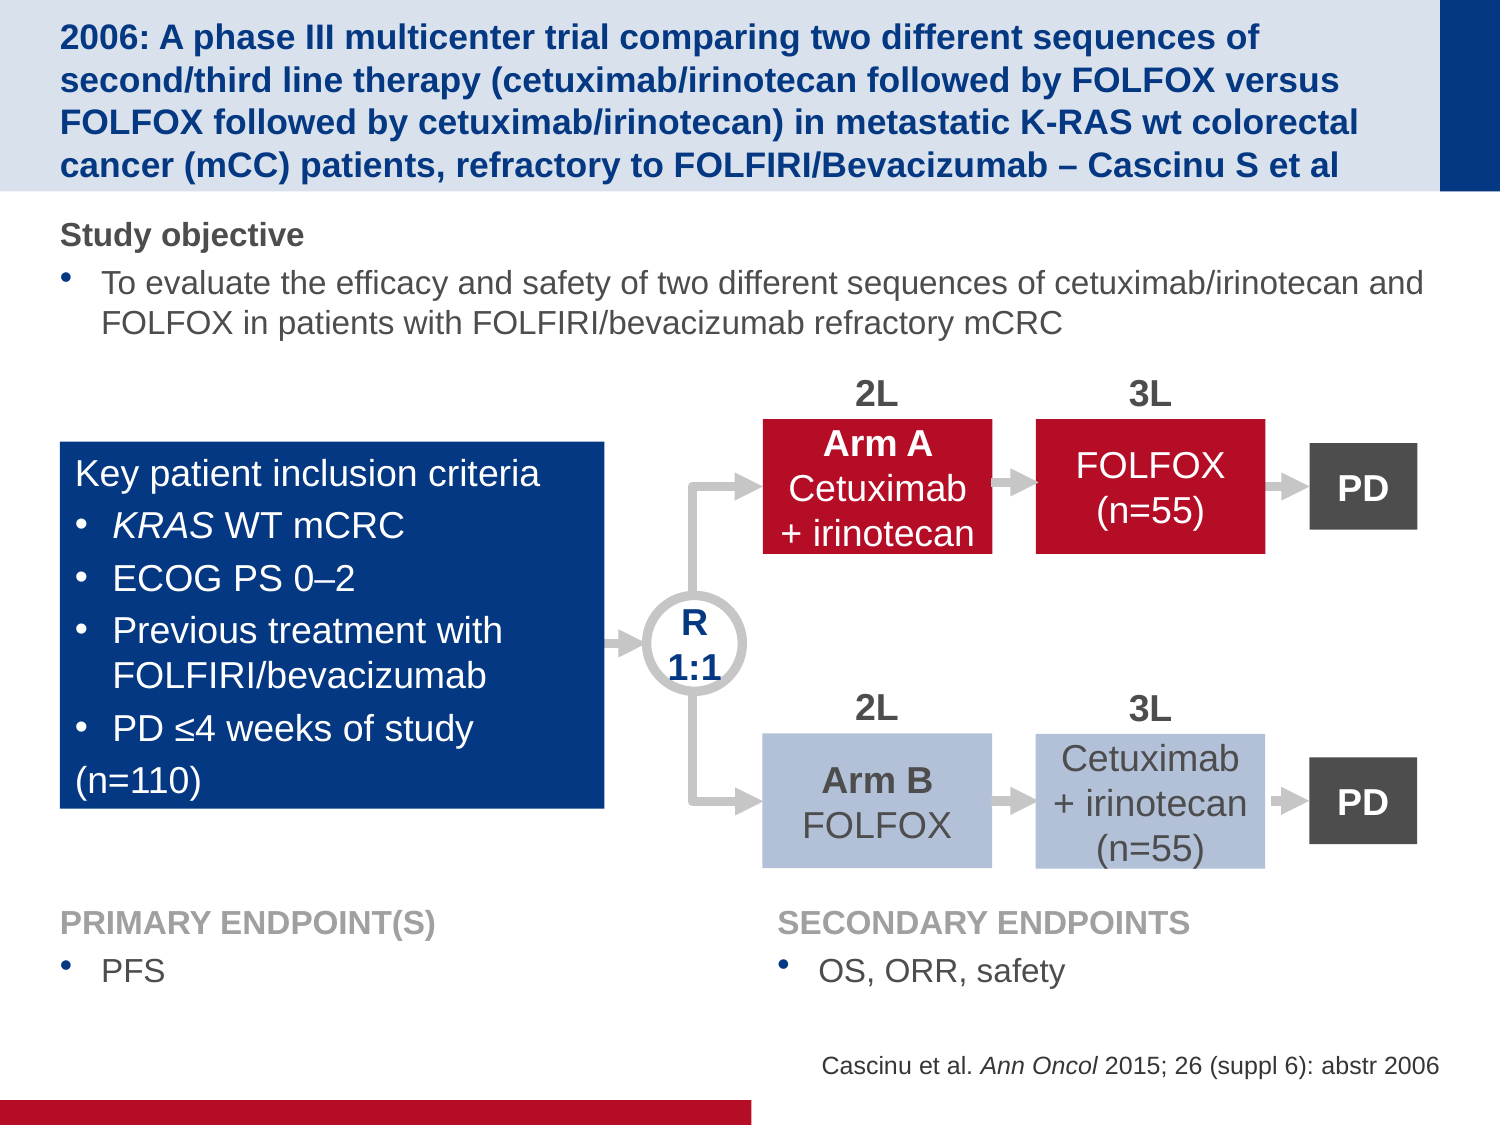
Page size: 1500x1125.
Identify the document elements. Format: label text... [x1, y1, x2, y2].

text_box 2L [840, 361, 914, 422]
text_box Key patient inclusion criteria KRAS WT mCRC ECOG PS 0–2 Previous treatment with FOLFIRI/bevacizumab PD ≤4 weeks of study (n=110) [59, 441, 605, 809]
text_box 3L [1113, 676, 1188, 737]
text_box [672, 505, 782, 577]
text_box SECONDARY ENDPOINTS OS, ORR, safety [762, 893, 1441, 1045]
text_box Arm A Cetuximab + irinotecan [762, 419, 993, 554]
list Cascinu et al. Ann Oncol 2015; 26 (suppl 6): abstr 2006 [762, 1045, 1441, 1080]
text_box PD [1309, 443, 1418, 530]
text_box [672, 710, 783, 783]
text_box PD [1309, 757, 1418, 845]
text_box 2L [840, 675, 914, 736]
list Study objective To evaluate the efficacy and safety of two different sequences of cetuximab/irinotecan and FOLFOX in patients with FOLFIRI/bevacizumab refractory mCRC [59, 205, 1441, 985]
text_box 3L [1113, 361, 1188, 422]
text_box Arm B FOLFOX [762, 733, 993, 869]
text_box Cetuximab + irinotecan (n=55) [1035, 733, 1266, 869]
text_box PRIMARY ENDPOINT(S) PFS [59, 893, 738, 1045]
text_box R 1:1 [646, 595, 743, 692]
title 2006: A phase III multicenter trial comparing two different sequences of second/third line therapy (cetuximab/irinotecan followed by FOLFOX versus FOLFOX followed by cetuximab/irinotecan) in metastatic K-RAS wt colorectal cancer (mCC) patients, refractory to FOLFIRI/Bevacizumab – Cascinu S et al [59, 29, 1413, 162]
text_box FOLFOX (n=55) [1035, 419, 1266, 554]
